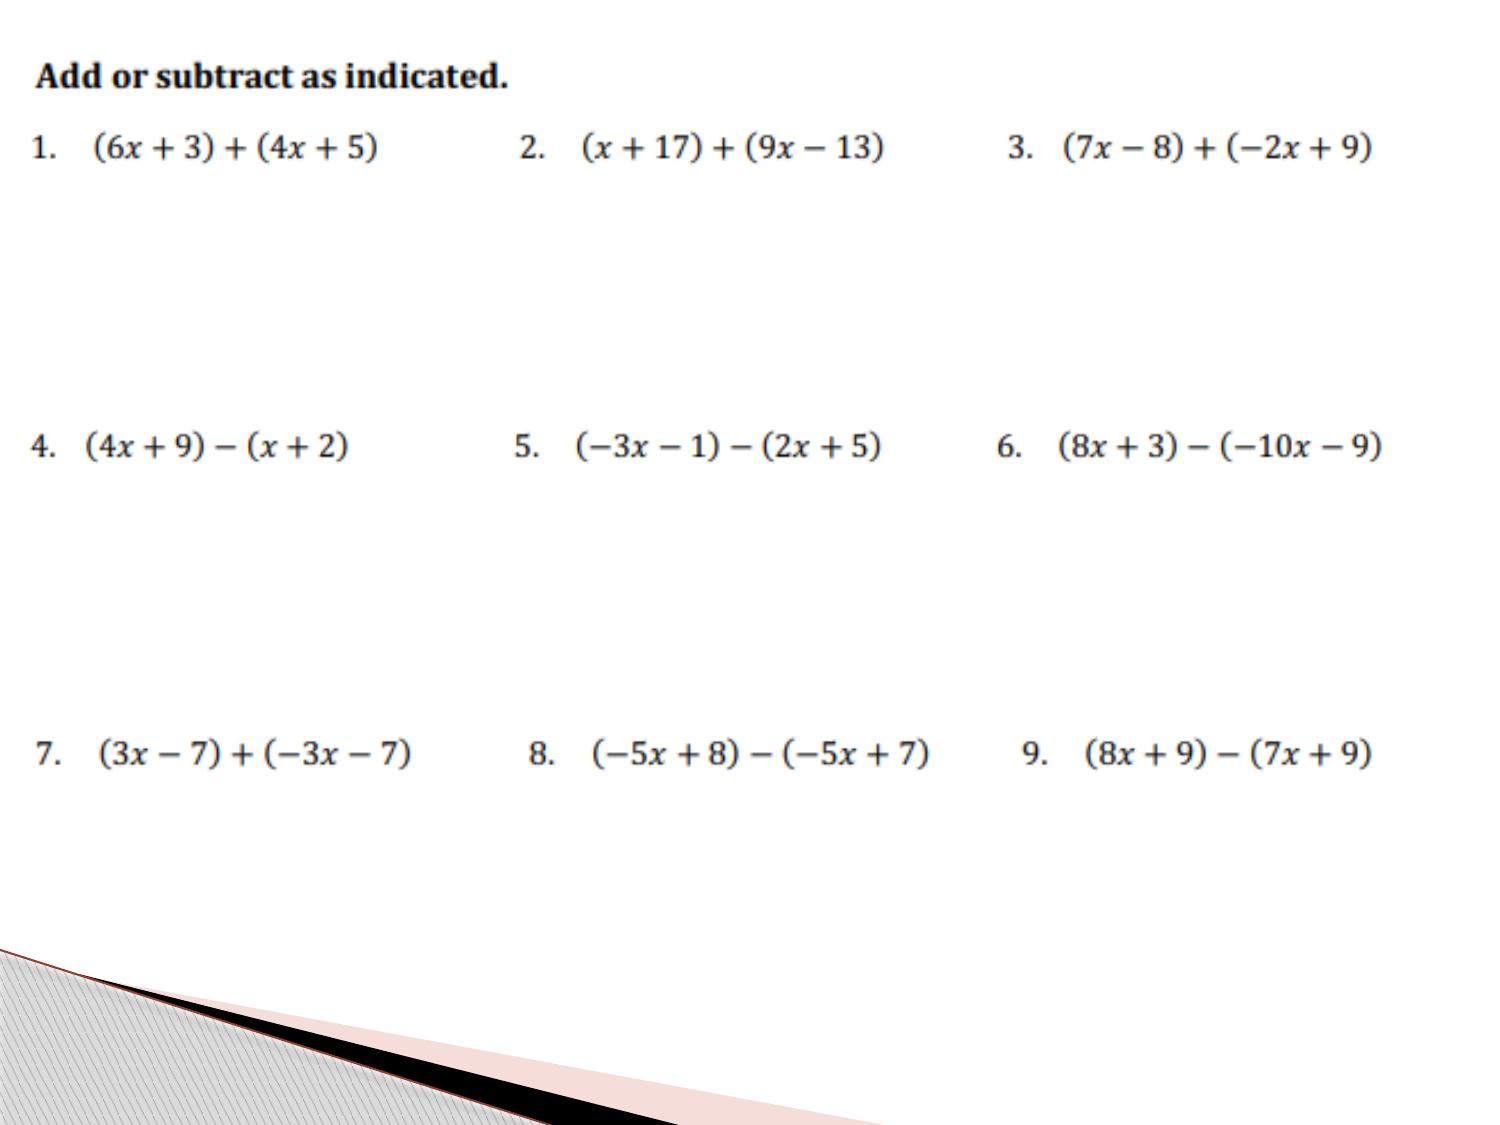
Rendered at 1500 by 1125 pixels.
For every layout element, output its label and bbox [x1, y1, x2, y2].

picture [24, 412, 1401, 478]
picture [24, 712, 1388, 787]
picture [24, 49, 1379, 176]
